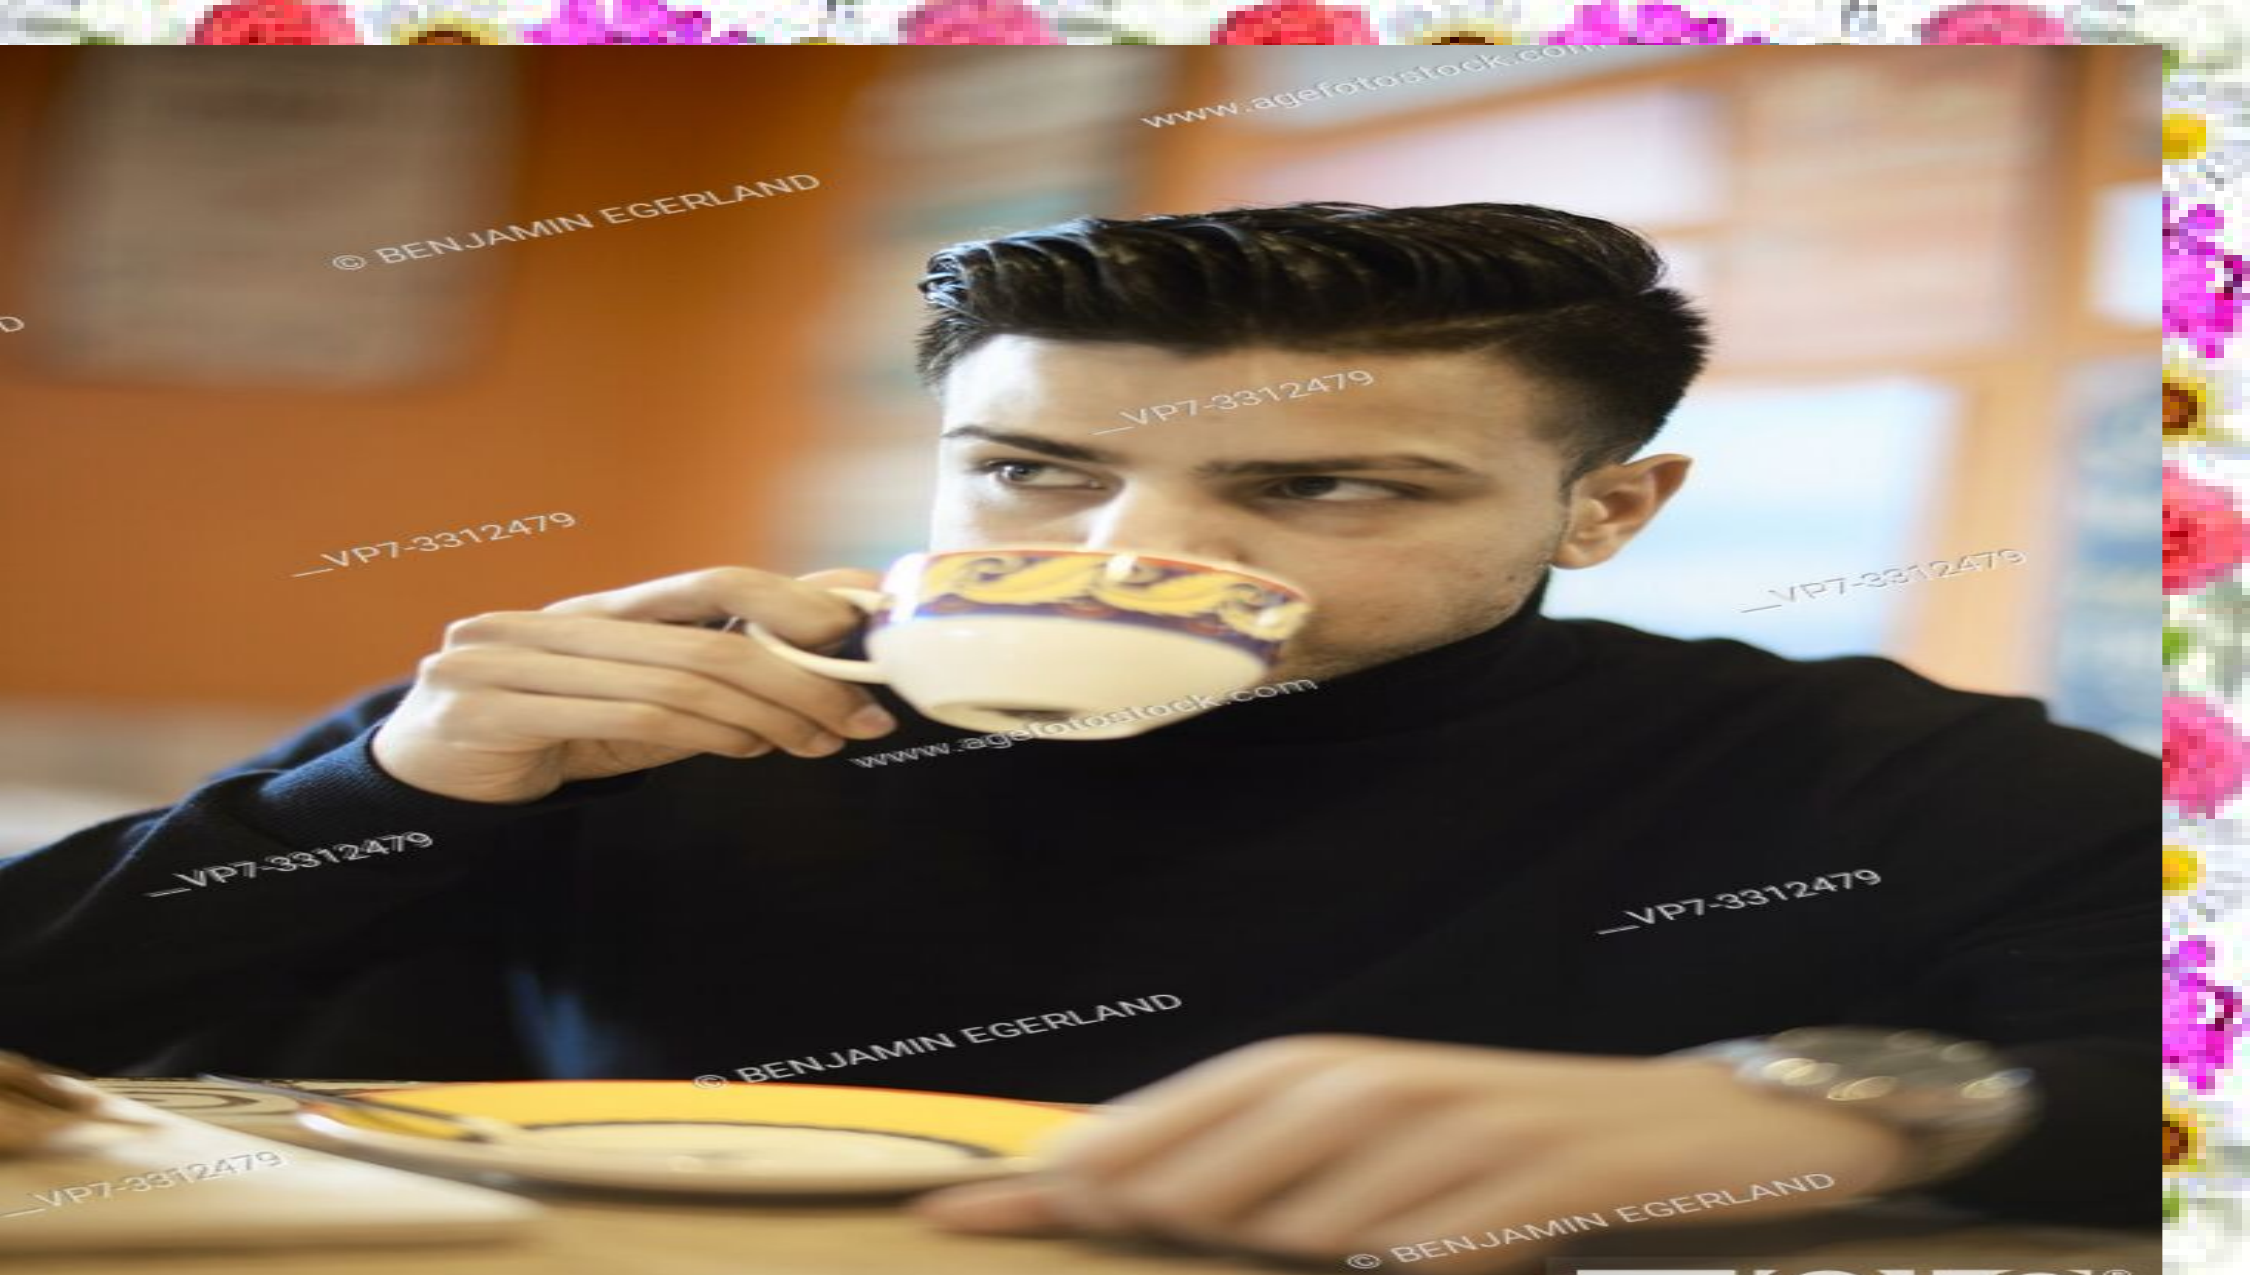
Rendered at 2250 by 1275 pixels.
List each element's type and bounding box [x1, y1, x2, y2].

text_box [25, 0, 495, 44]
picture [0, 0, 2250, 1275]
